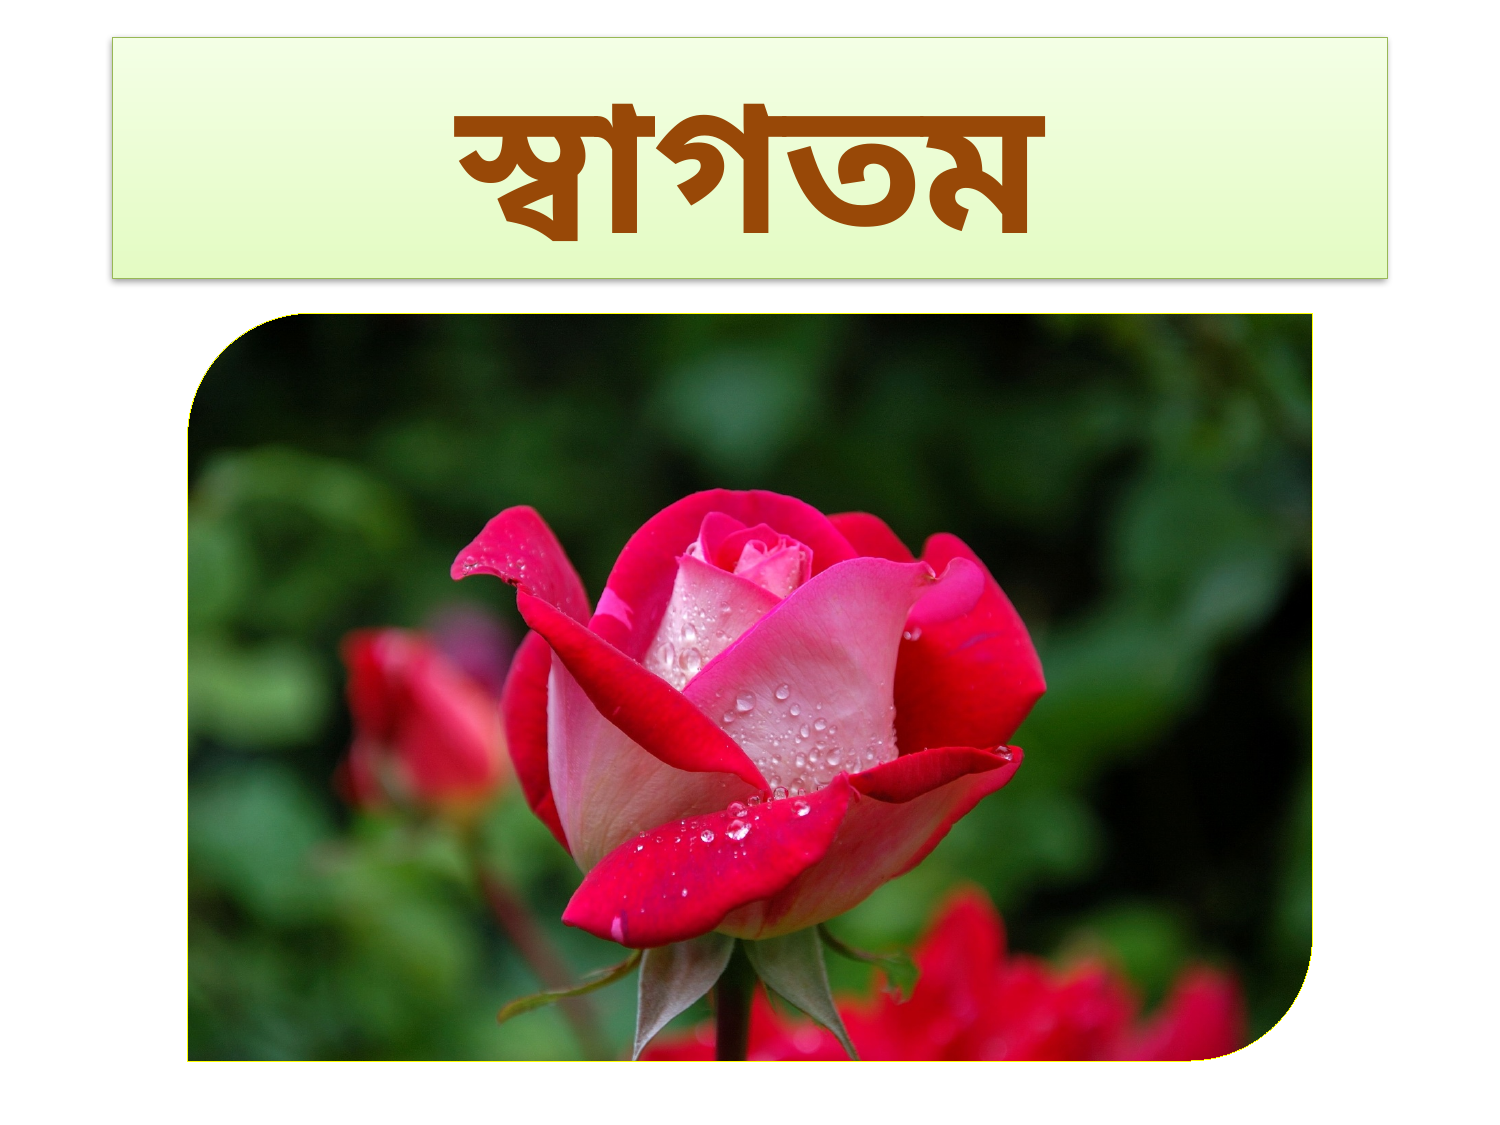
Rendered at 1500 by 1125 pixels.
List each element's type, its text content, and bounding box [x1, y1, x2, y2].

subtitle [62, 299, 1425, 1063]
title স্বাগতম [112, 37, 1388, 279]
picture [187, 312, 1313, 1062]
